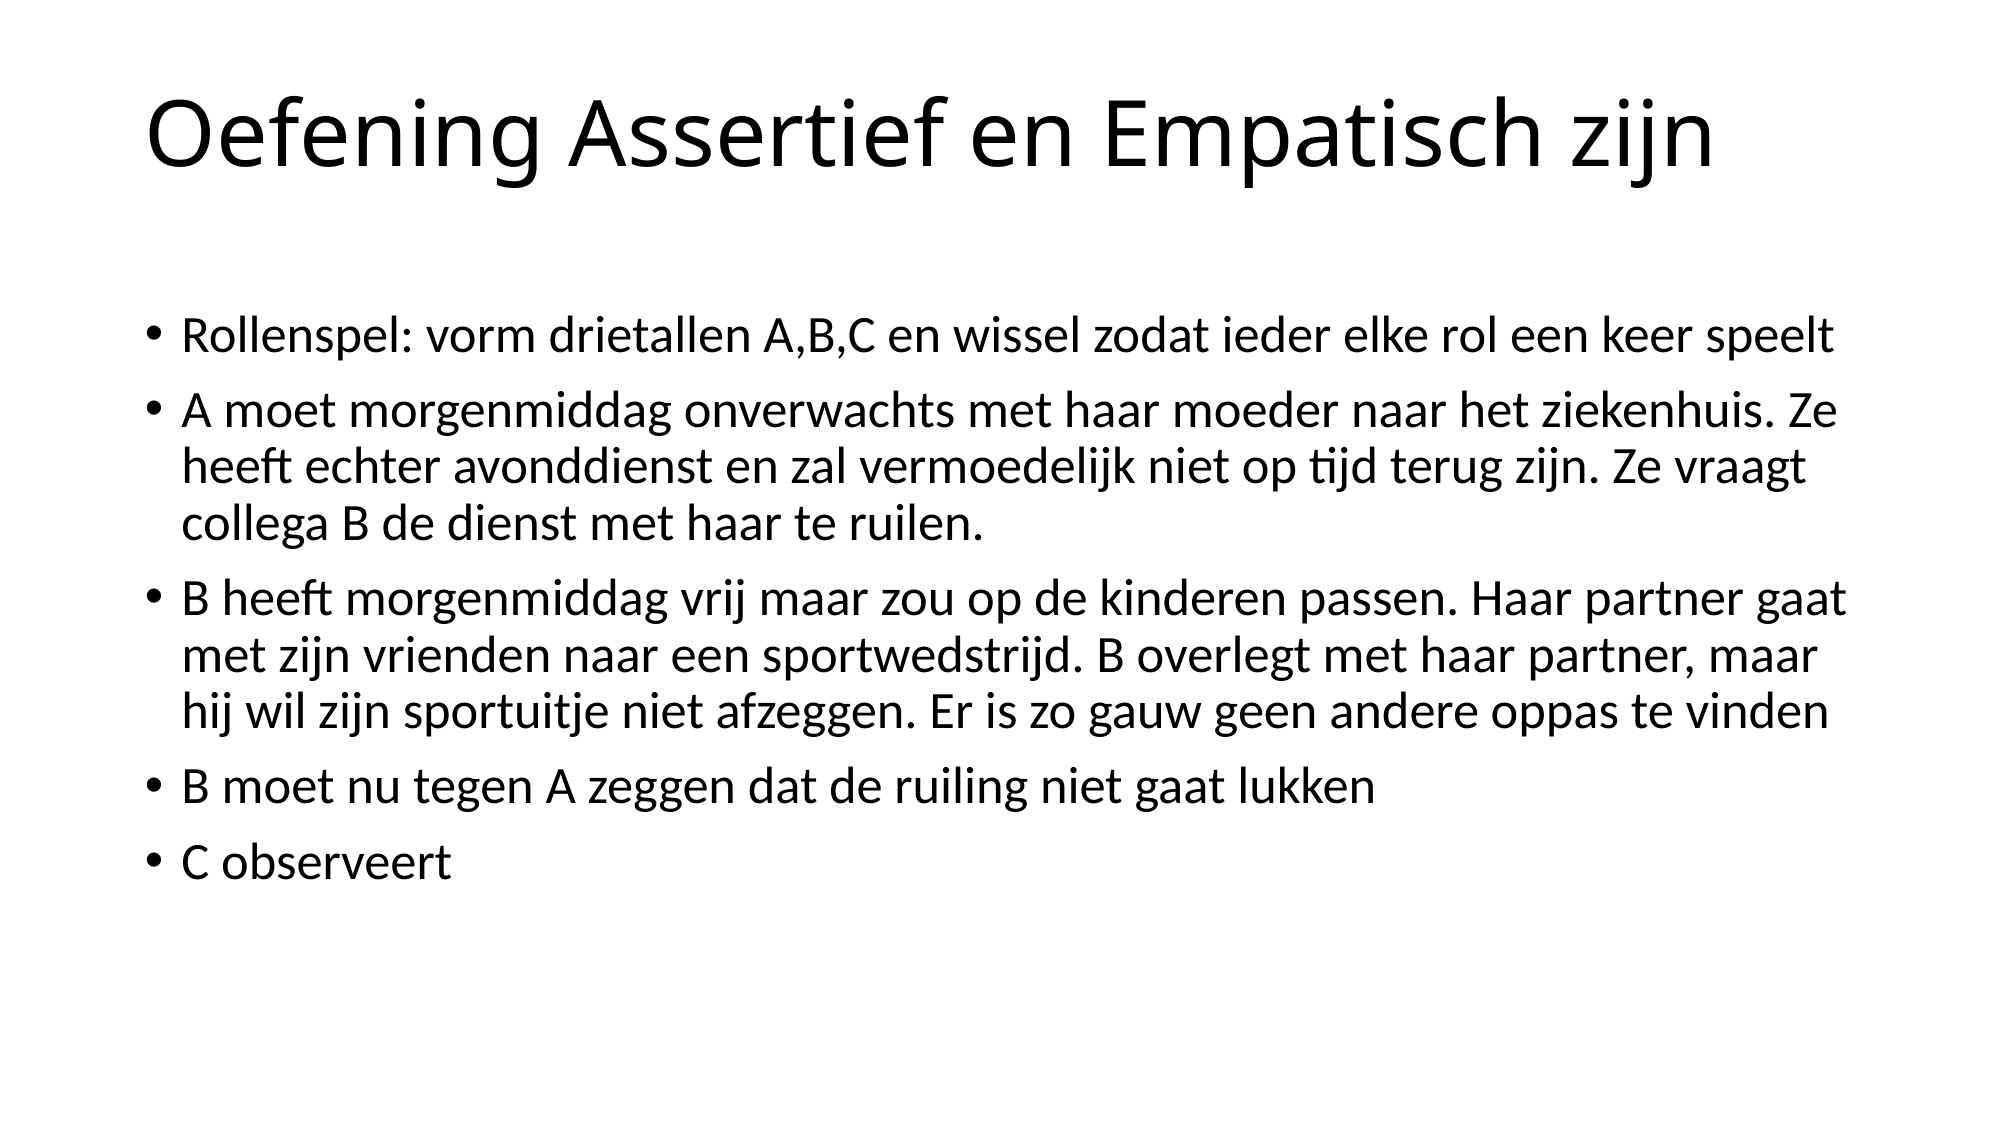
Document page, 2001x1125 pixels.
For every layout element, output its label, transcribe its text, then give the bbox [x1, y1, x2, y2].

title Oefening Assertief en Empatisch zijn [136, 59, 1863, 215]
list Rollenspel: vorm drietallen A,B,C en wissel zodat ieder elke rol een keer speelt A moet morgenmiddag onverwachts met haar moeder naar het ziekenhuis. Ze heeft echter avonddienst en zal vermoedelijk niet op tijd terug zijn. Ze vraagt collega B de dienst met haar te ruilen. B heeft morgenmiddag vrij maar zou op de kinderen passen. Haar partner gaat met zijn vrienden naar een sportwedstrijd. B overlegt met haar partner, maar hij wil zijn sportuitje niet afzeggen. Er is zo gauw geen andere oppas te vinden B moet nu tegen A zeggen dat de ruiling niet gaat lukken C observeert [136, 298, 1863, 1014]
